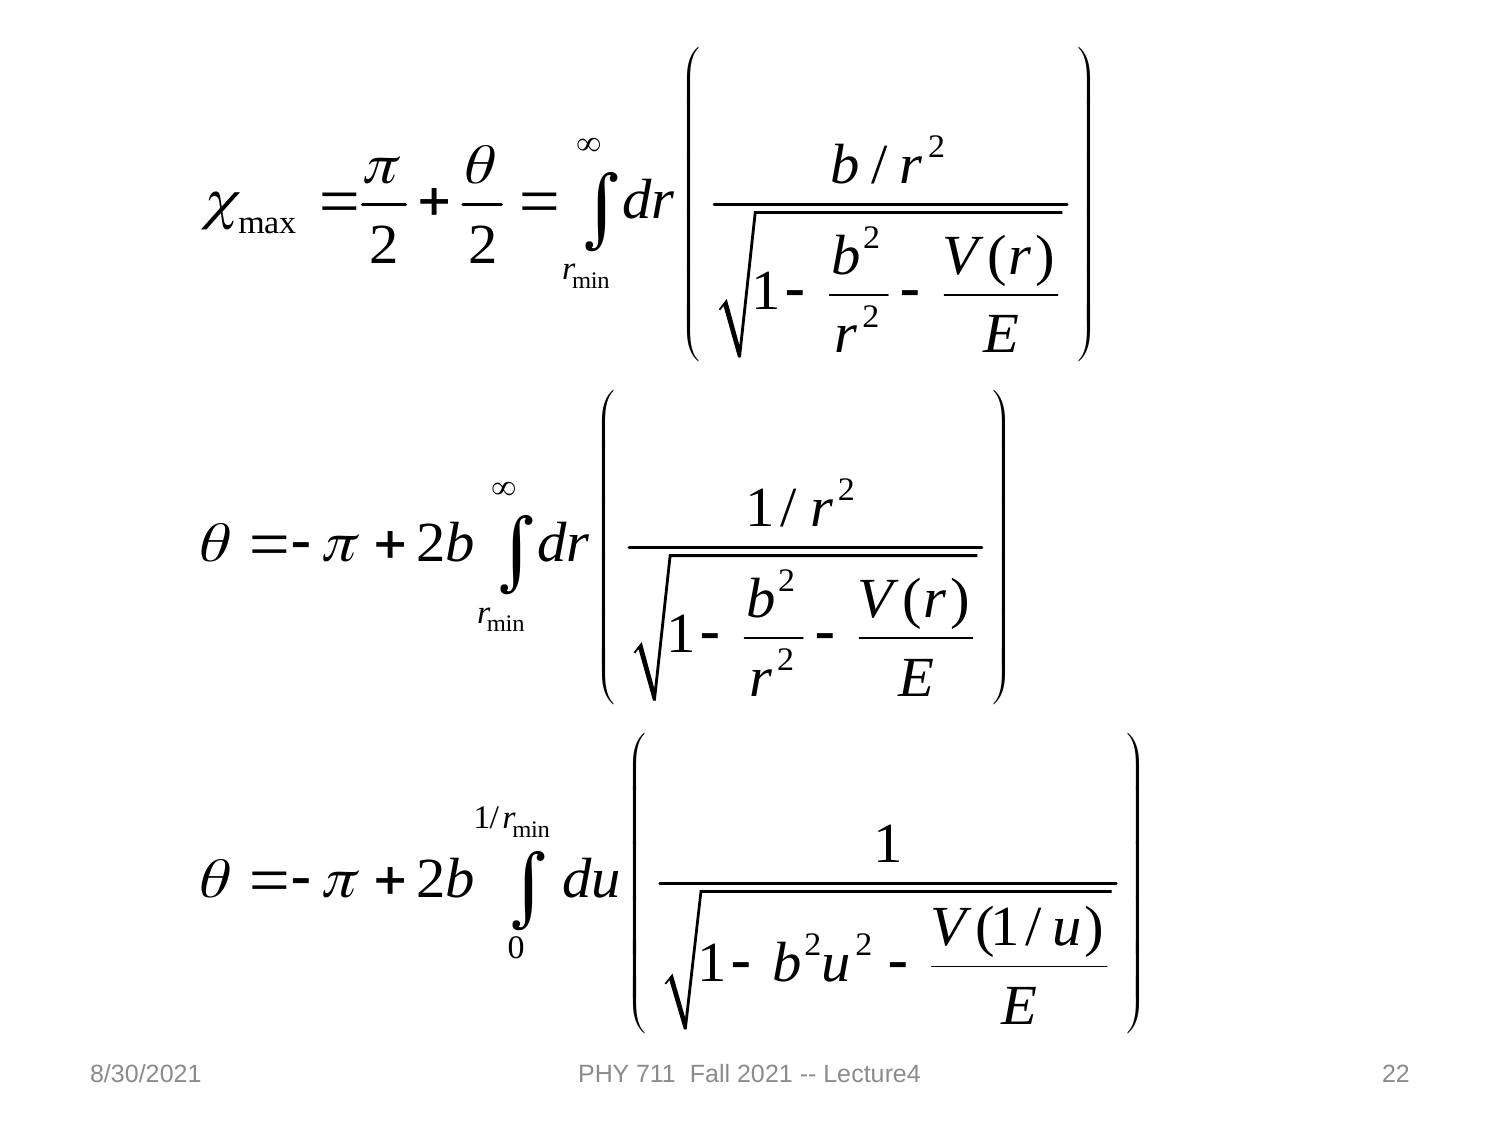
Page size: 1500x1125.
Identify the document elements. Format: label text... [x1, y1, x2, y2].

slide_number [75, 1042, 425, 1103]
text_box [195, 38, 1155, 1042]
slide_number 22 [1074, 1042, 1425, 1103]
footer PHY 711 Fall 2021 -- Lecture4 [512, 1050, 988, 1103]
